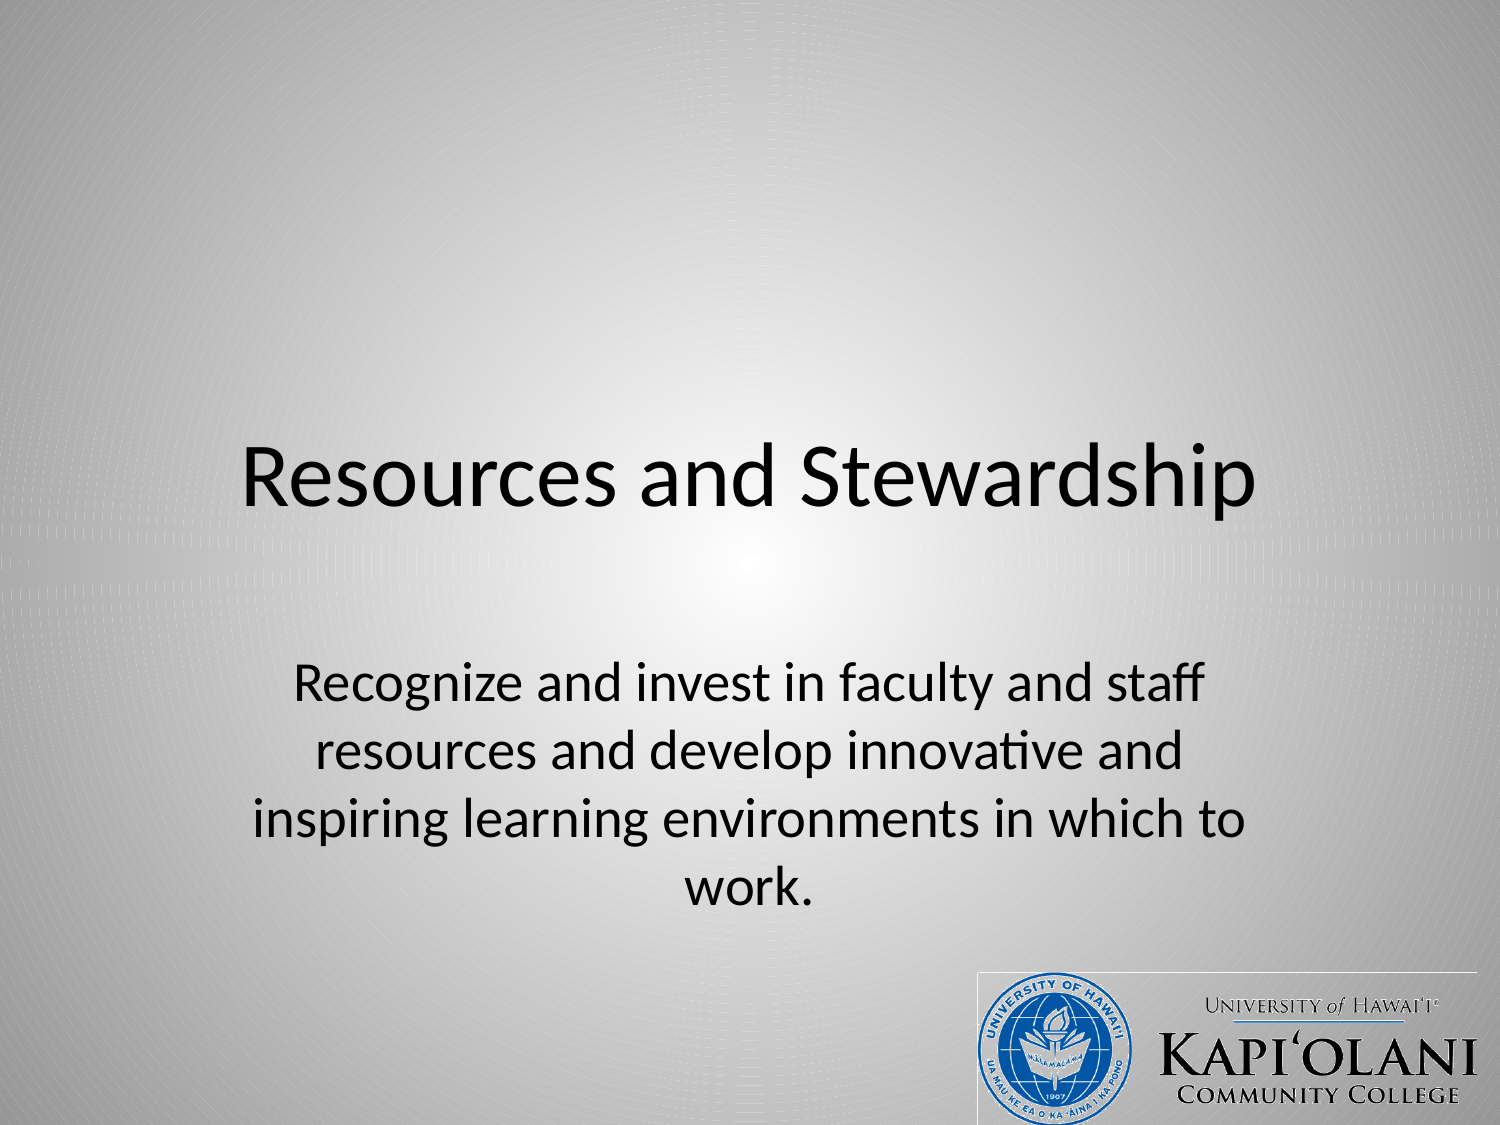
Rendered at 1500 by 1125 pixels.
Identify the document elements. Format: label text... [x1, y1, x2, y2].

subtitle Recognize and invest in faculty and staff resources and develop innovative and inspiring learning environments in which to work. [225, 637, 1275, 925]
picture [975, 970, 1477, 1125]
title Resources and Stewardship [112, 349, 1388, 591]
